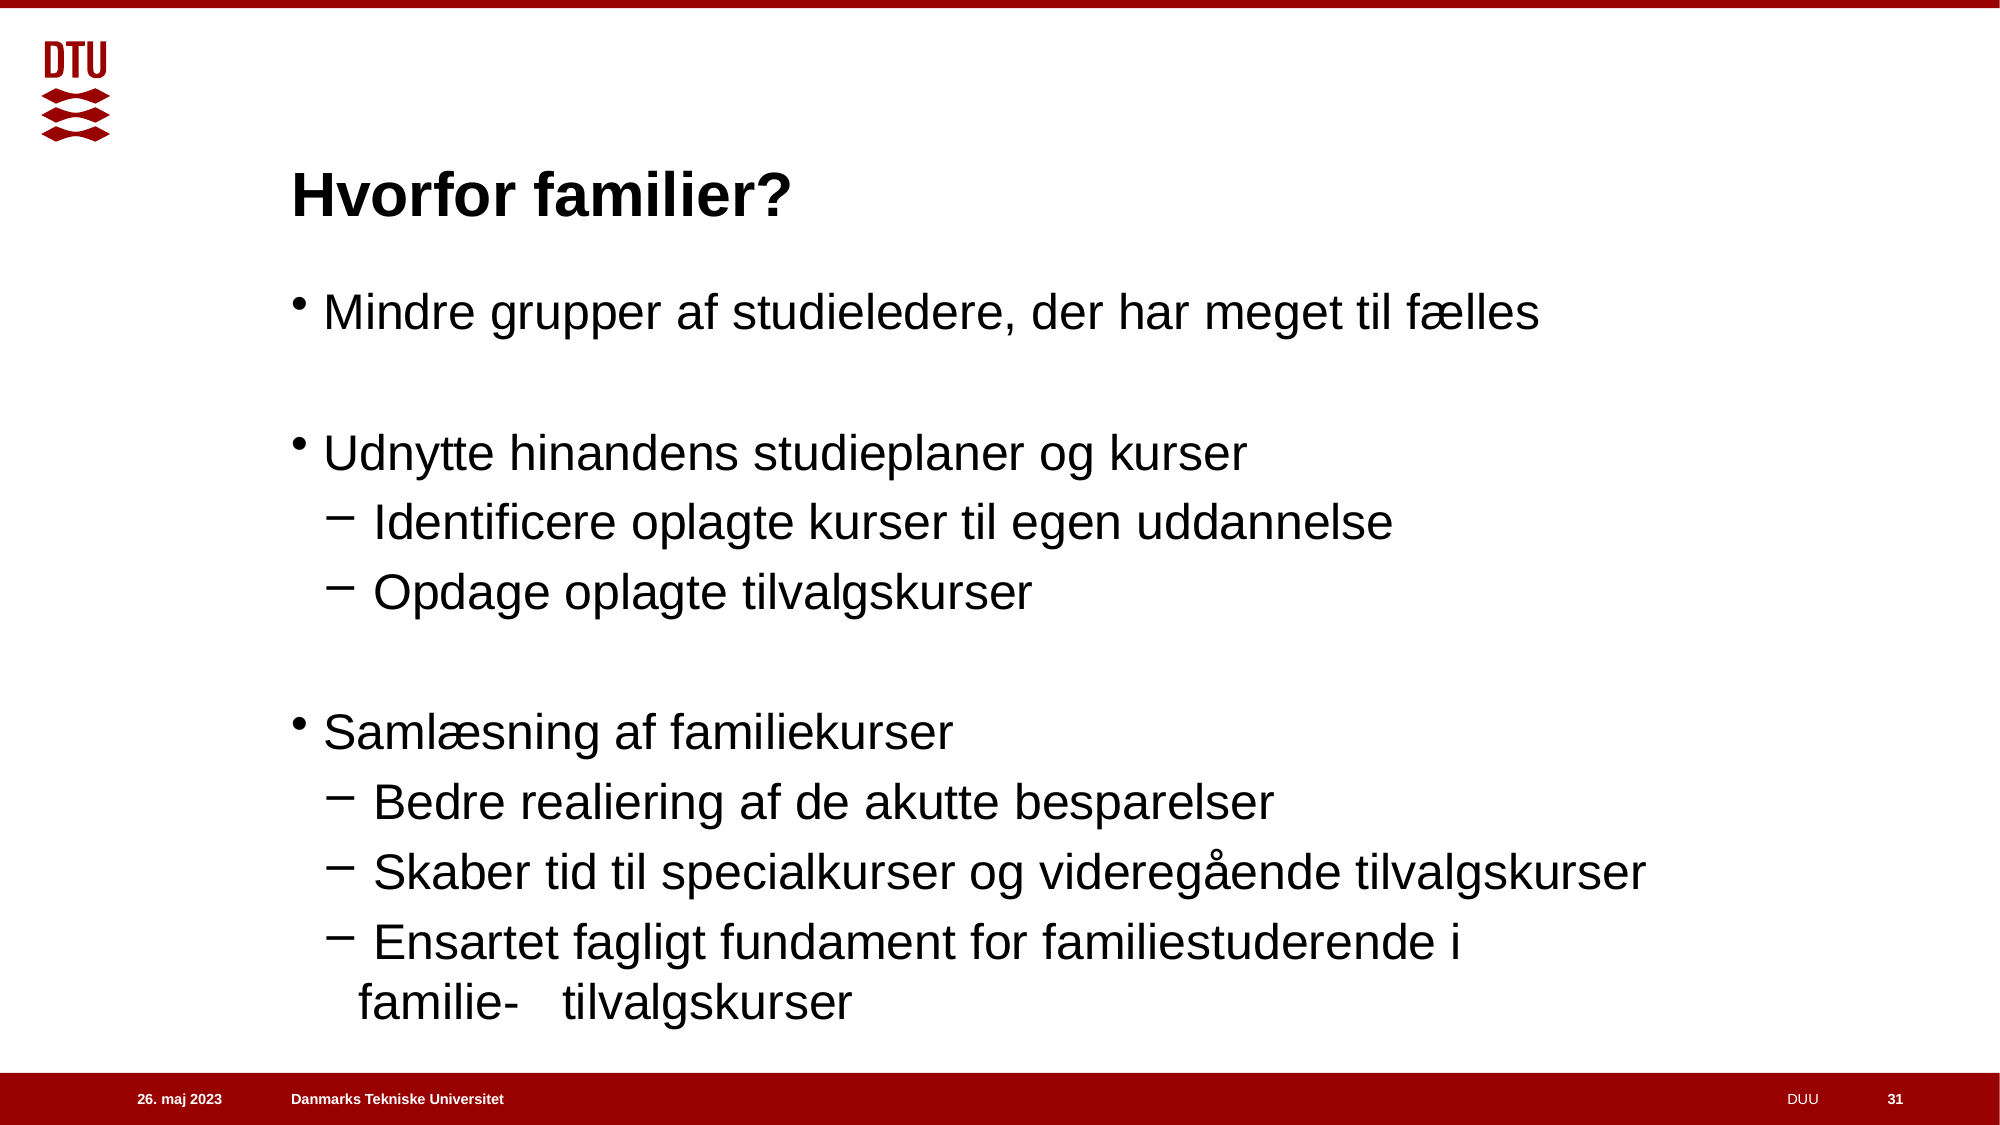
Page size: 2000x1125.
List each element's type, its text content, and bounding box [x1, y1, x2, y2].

list Mindre grupper af studieledere, der har meget til fælles Udnytte hinandens studieplaner og kurser Identificere oplagte kurser til egen uddannelse Opdage oplagte tilvalgskurser Samlæsning af familiekurser Bedre realiering af de akutte besparelser Skaber tid til specialkurser og videregående tilvalgskurser Ensartet fagligt fundament for familiestuderende i familie- .tilvalgskurser [291, 279, 1819, 1026]
slide_number 31 [1887, 1073, 1959, 1125]
title Hvorfor familier? [291, 69, 1819, 230]
